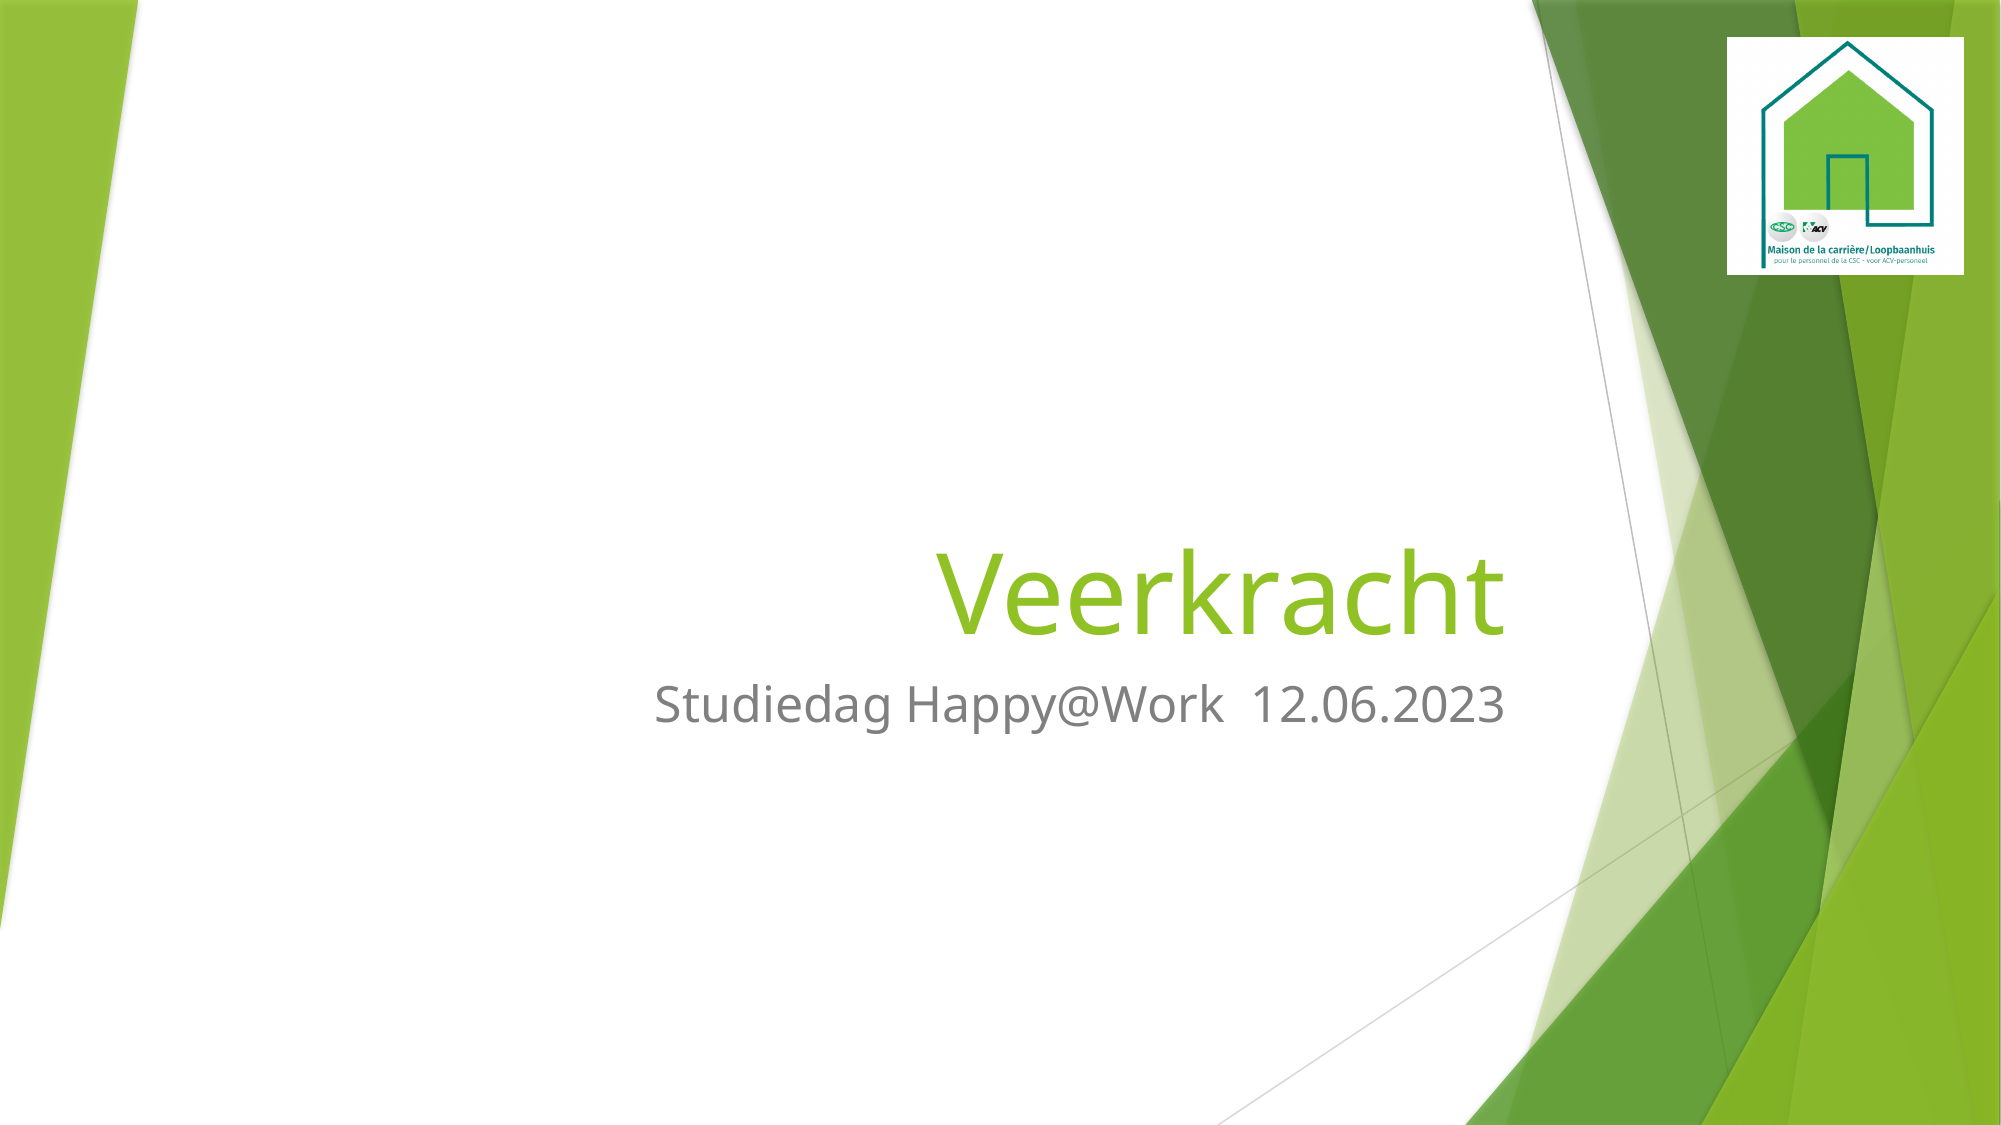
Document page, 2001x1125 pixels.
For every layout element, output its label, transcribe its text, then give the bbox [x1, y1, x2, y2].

subtitle Studiedag Happy@Work 12.06.2023 [247, 664, 1522, 845]
picture [1726, 36, 1965, 275]
title Veerkracht [247, 394, 1522, 664]
